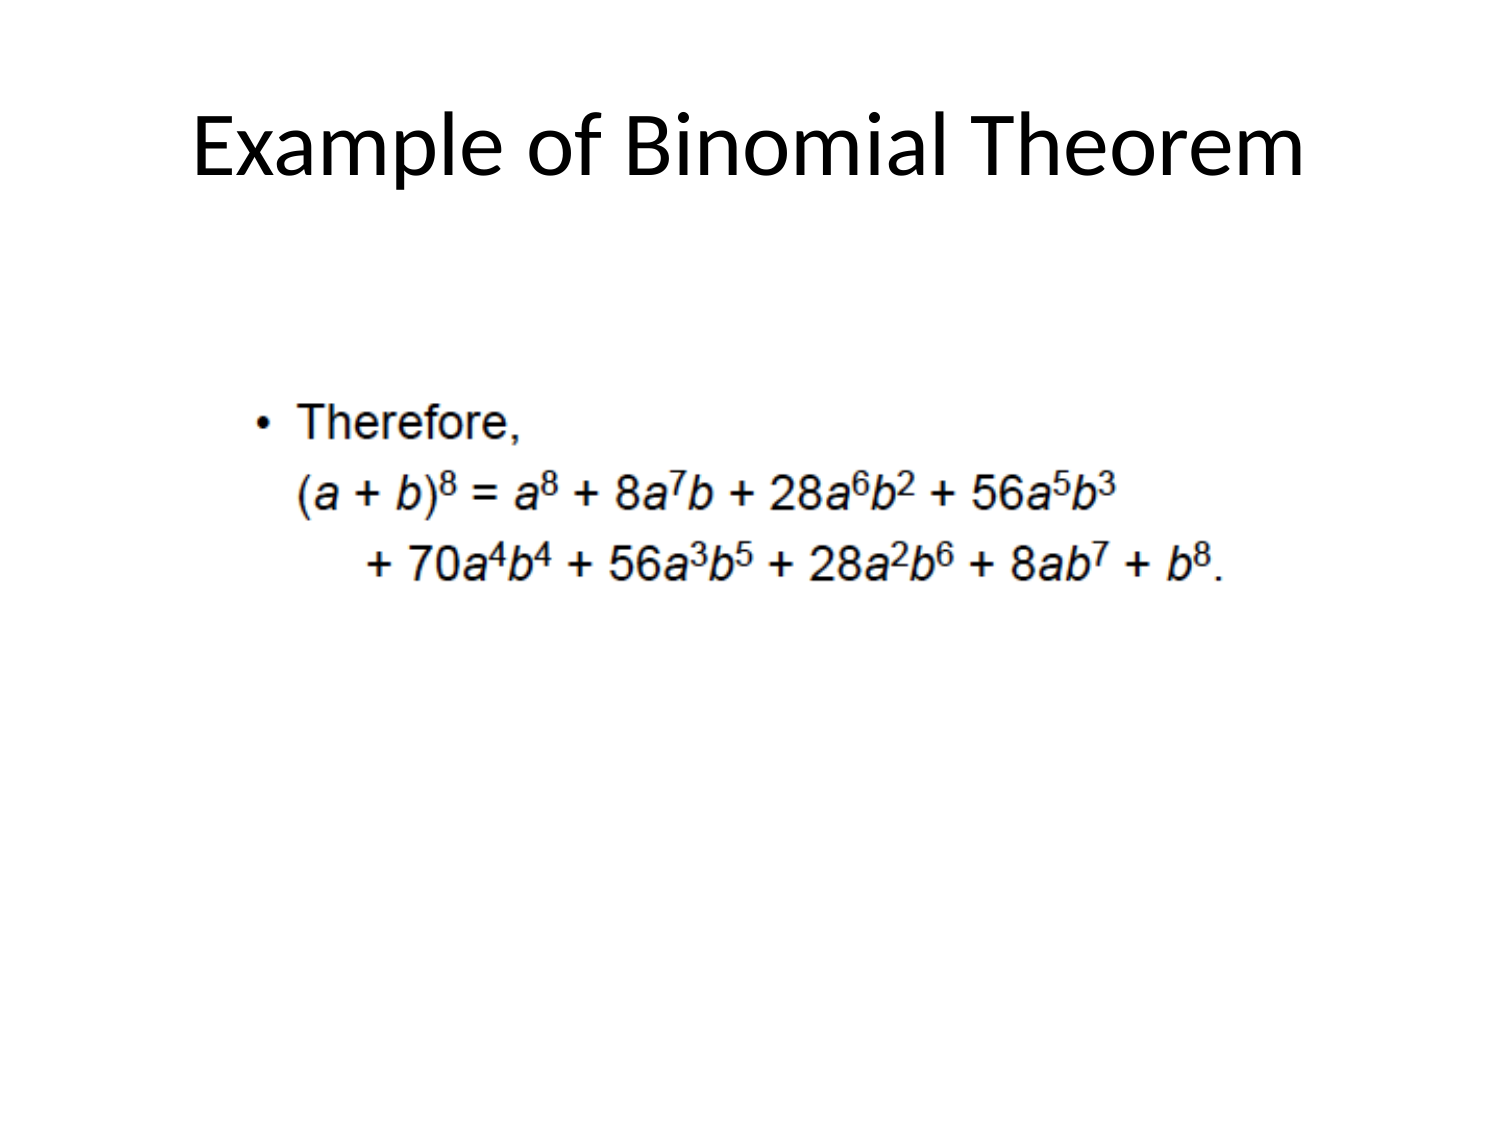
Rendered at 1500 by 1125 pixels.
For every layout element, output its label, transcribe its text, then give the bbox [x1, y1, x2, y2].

picture [235, 376, 1265, 749]
title Example of Binomial Theorem [75, 45, 1425, 233]
